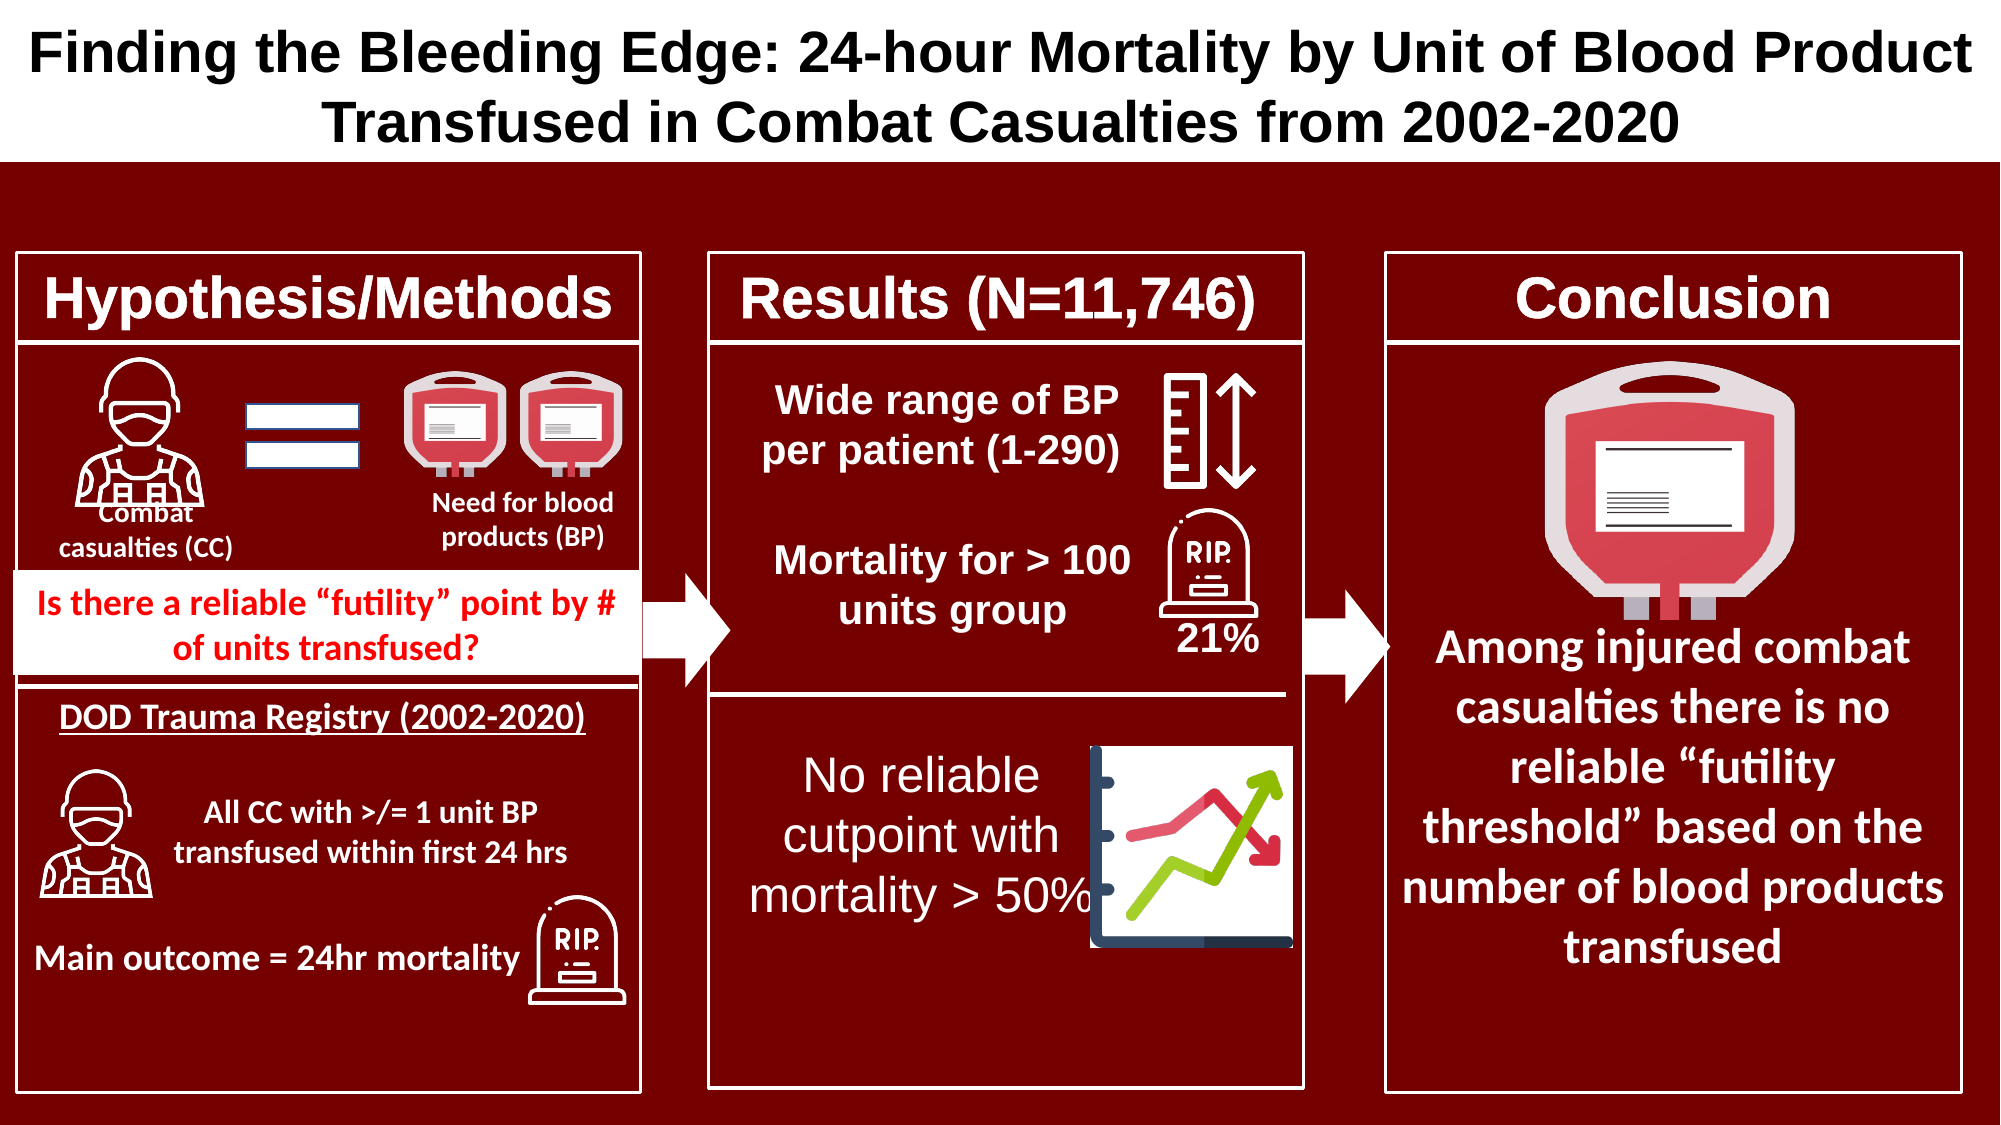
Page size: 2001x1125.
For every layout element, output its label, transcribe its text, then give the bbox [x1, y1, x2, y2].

text_box Finding the Bleeding Edge: 24-hour Mortality by Unit of Blood Product Transfused in Combat Casualties from 2002-2020 [3, 6, 2000, 161]
picture [0, 162, 2000, 1125]
